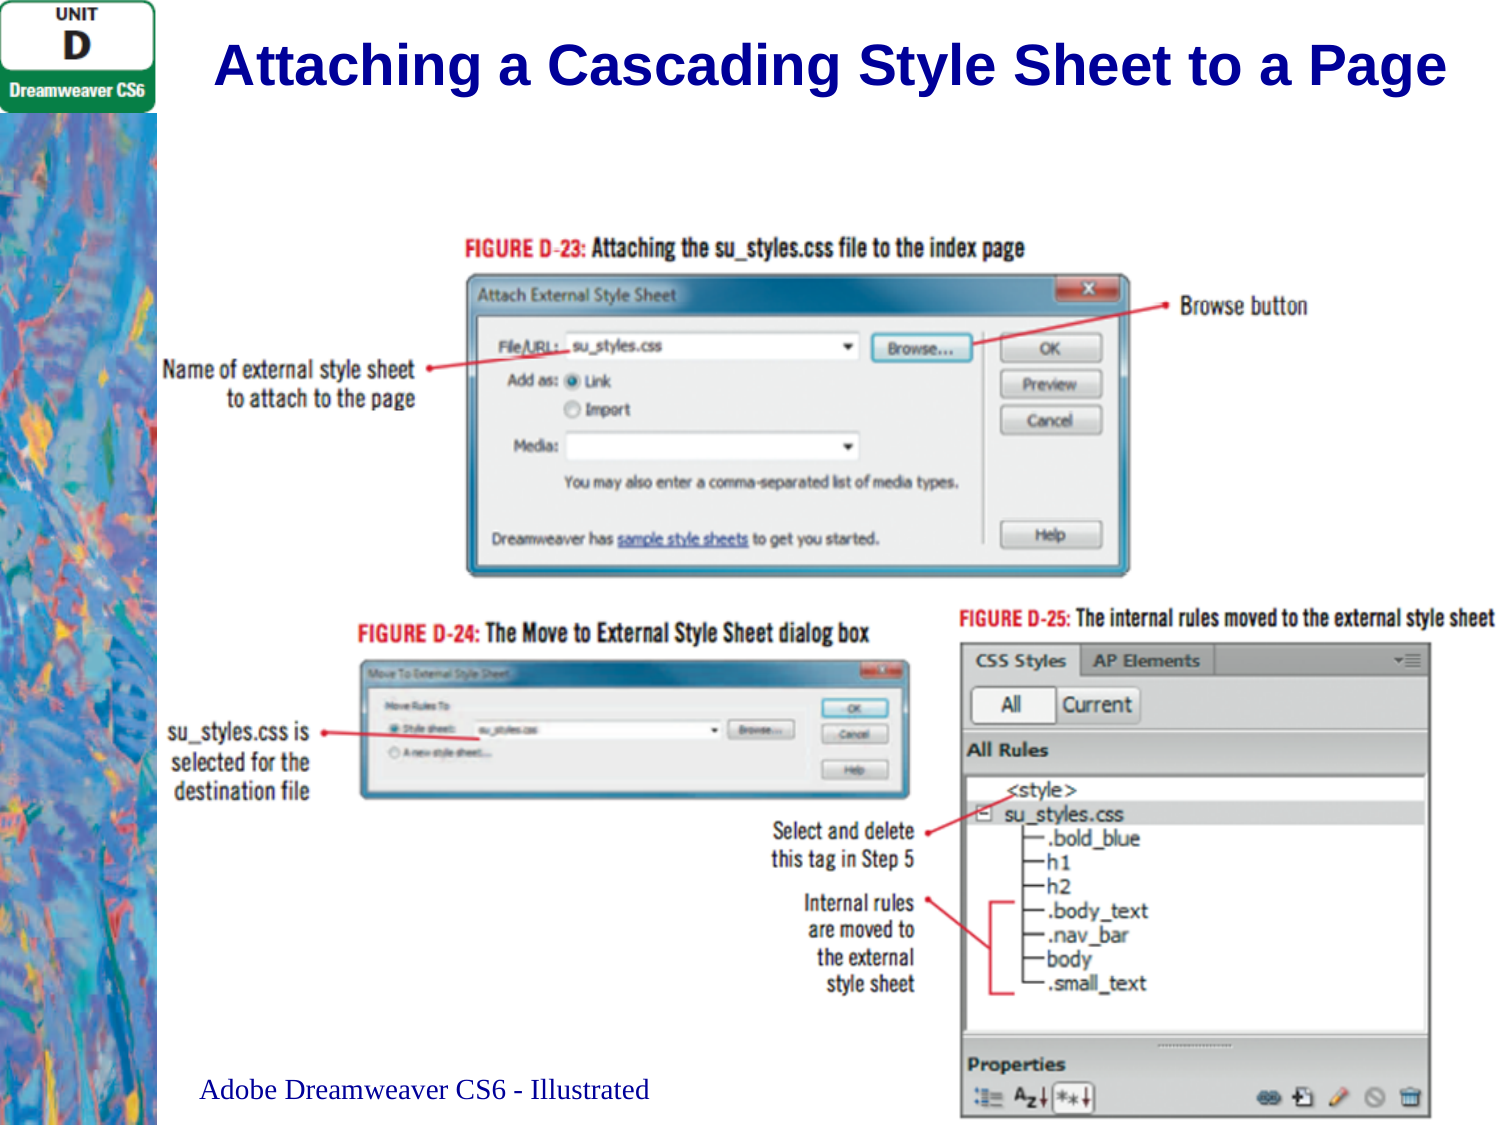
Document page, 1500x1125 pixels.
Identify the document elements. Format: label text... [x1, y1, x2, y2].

footer Adobe Dreamweaver CS6 - Illustrated [183, 1062, 760, 1125]
picture [162, 595, 1500, 1125]
picture [0, 0, 157, 1125]
title Attaching a Cascading Style Sheet to a Page [161, 0, 1500, 125]
picture [160, 224, 1313, 585]
